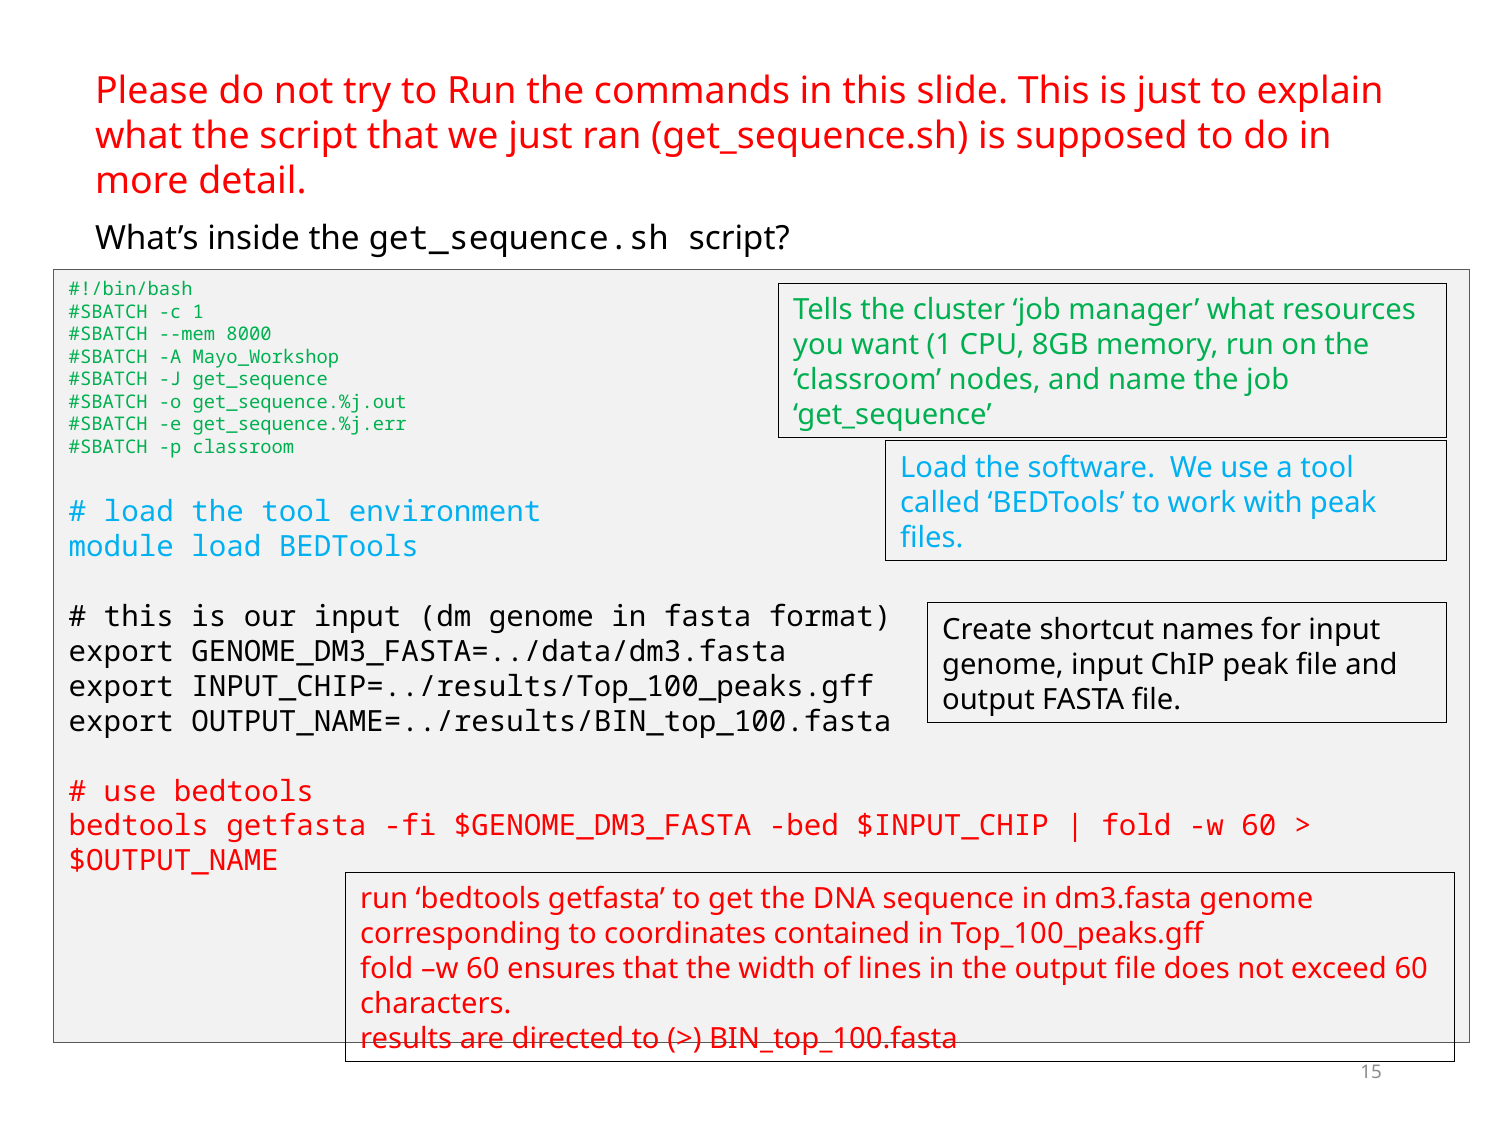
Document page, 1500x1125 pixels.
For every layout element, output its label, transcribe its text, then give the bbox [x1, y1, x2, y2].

text_box Tells the cluster ‘job manager’ what resources you want (1 CPU, 8GB memory, run on the ‘classroom’ nodes, and name the job ‘get_sequence’ [778, 283, 1447, 438]
text_box run ‘bedtools getfasta’ to get the DNA sequence in dm3.fasta genome corresponding to coordinates contained in Top_100_peaks.gff fold –w 60 ensures that the width of lines in the output file does not exceed 60 characters. results are directed to (>) BIN_top_100.fasta [345, 872, 1455, 1062]
text_box #!/bin/bash #SBATCH -c 1 #SBATCH --mem 8000 #SBATCH -A Mayo_Workshop #SBATCH -J get_sequence #SBATCH -o get_sequence.%j.out #SBATCH -e get_sequence.%j.err #SBATCH -p classroom # load the tool environment module load BEDTools # this is our input (dm genome in fasta format) export GENOME_DM3_FASTA=../data/dm3.fasta export INPUT_CHIP=../results/Top_100_peaks.gff export OUTPUT_NAME=../results/BIN_top_100.fasta # use bedtools bedtools getfasta -fi $GENOME_DM3_FASTA -bed $INPUT_CHIP | fold -w 60 > $OUTPUT_NAME [53, 269, 1470, 1043]
text_box What’s inside the get_sequence.sh script? [80, 209, 1371, 269]
text_box Load the software. We use a tool called ‘BEDTools’ to work with peak files. [885, 440, 1447, 561]
text_box Please do not try to Run the commands in this slide. This is just to explain what the script that we just ran (get_sequence.sh) is supposed to do in more detail. [80, 58, 1420, 209]
text_box Create shortcut names for input genome, input ChIP peak file and output FASTA file. [927, 602, 1447, 723]
slide_number 15 [1059, 1062, 1397, 1103]
